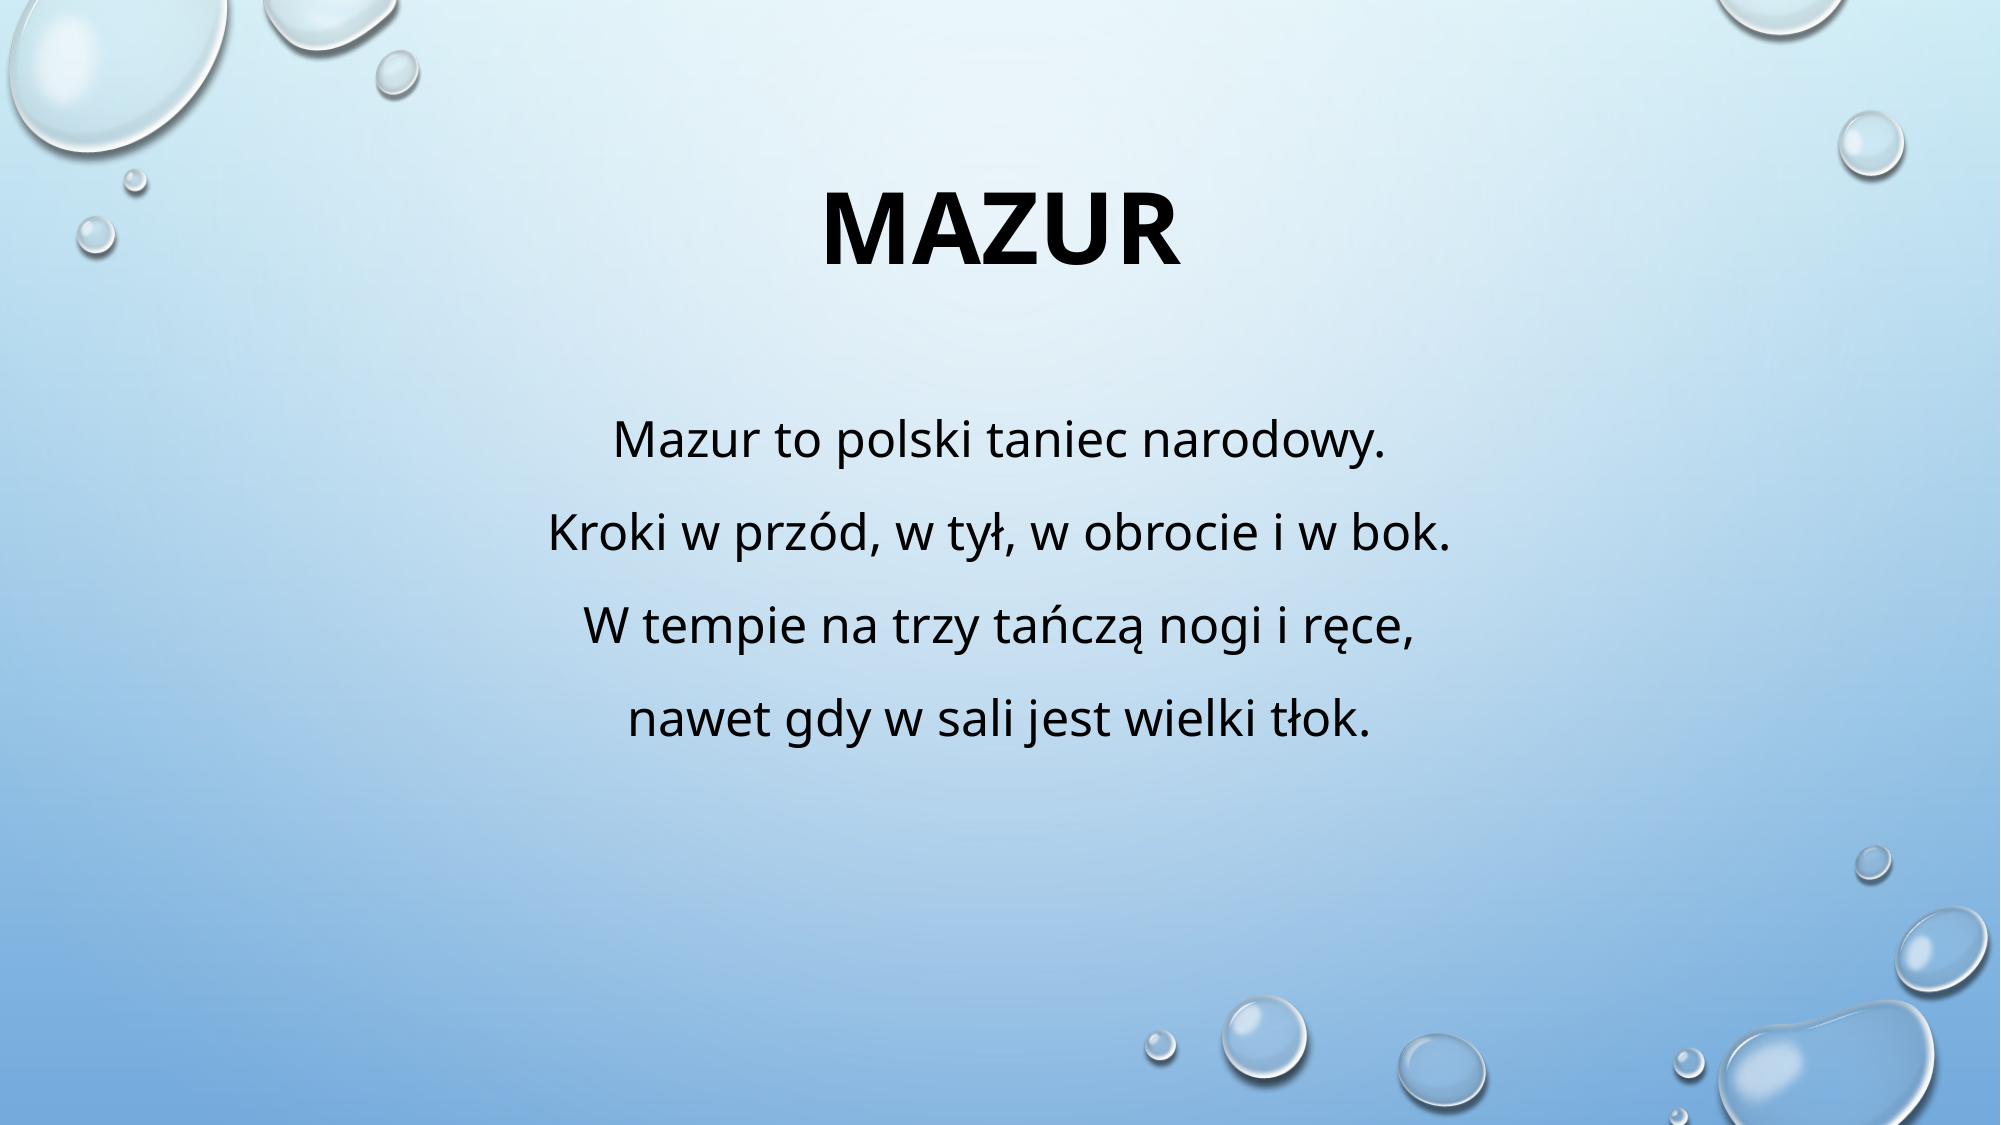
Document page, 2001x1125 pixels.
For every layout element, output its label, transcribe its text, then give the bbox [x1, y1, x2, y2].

title mazur [149, 101, 1851, 364]
picture [0, 0, 2000, 1125]
list Mazur to polski taniec narodowy. Kroki w przód, w tył, w obrocie i w bok. W tempie na trzy tańczą nogi i ręce, nawet gdy w sali jest wielki tłok. [149, 388, 1850, 950]
